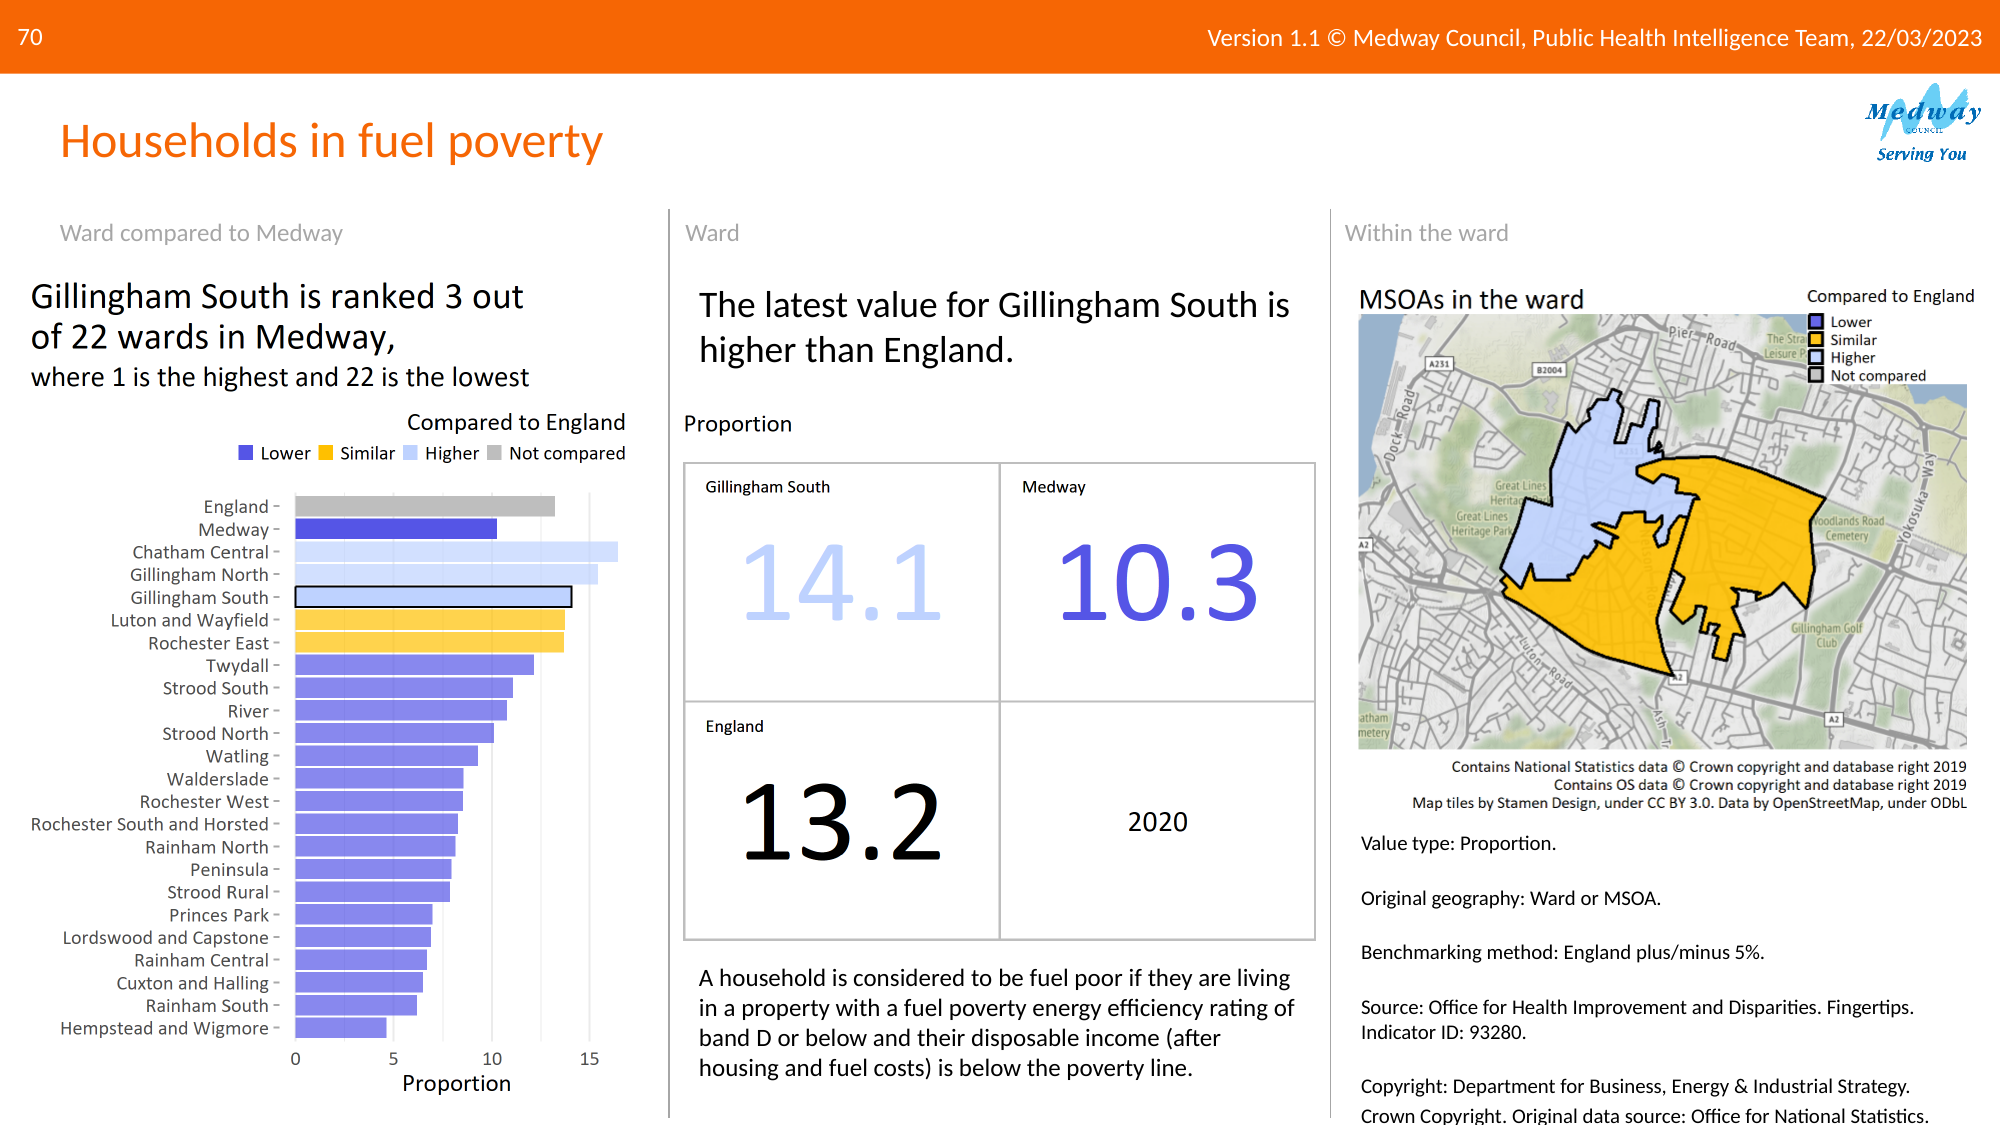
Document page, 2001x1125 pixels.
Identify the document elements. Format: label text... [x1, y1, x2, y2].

title Households in fuel poverty [45, 83, 1866, 191]
list Version 1.1 © Medway Council, Public Health Intelligence Team, 22/03/2023 [881, 2, 2000, 72]
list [683, 403, 1316, 941]
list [19, 271, 646, 1107]
slide_number 70 [2, 5, 239, 66]
list A household is considered to be fuel poor if they are living in a property with a fuel poverty energy efficiency rating of band D or below and their disposable income (after housing and fuel costs) is below the poverty line. [683, 954, 1316, 1106]
list Value type: Proportion. Original geography: Ward or MSOA. Benchmarking method: England plus/minus 5%. Source: Office for Health Improvement and Disparities. Fingertips. Indicator ID: 93280. Copyright: Department for Business, Energy & Industrial Strategy. Crown Copyright. Original data source: Office for National Statistics. [1346, 822, 1981, 1106]
list The latest value for Gillingham South is higher than England. [684, 272, 1316, 386]
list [1345, 278, 1981, 811]
picture [1866, 83, 1981, 162]
